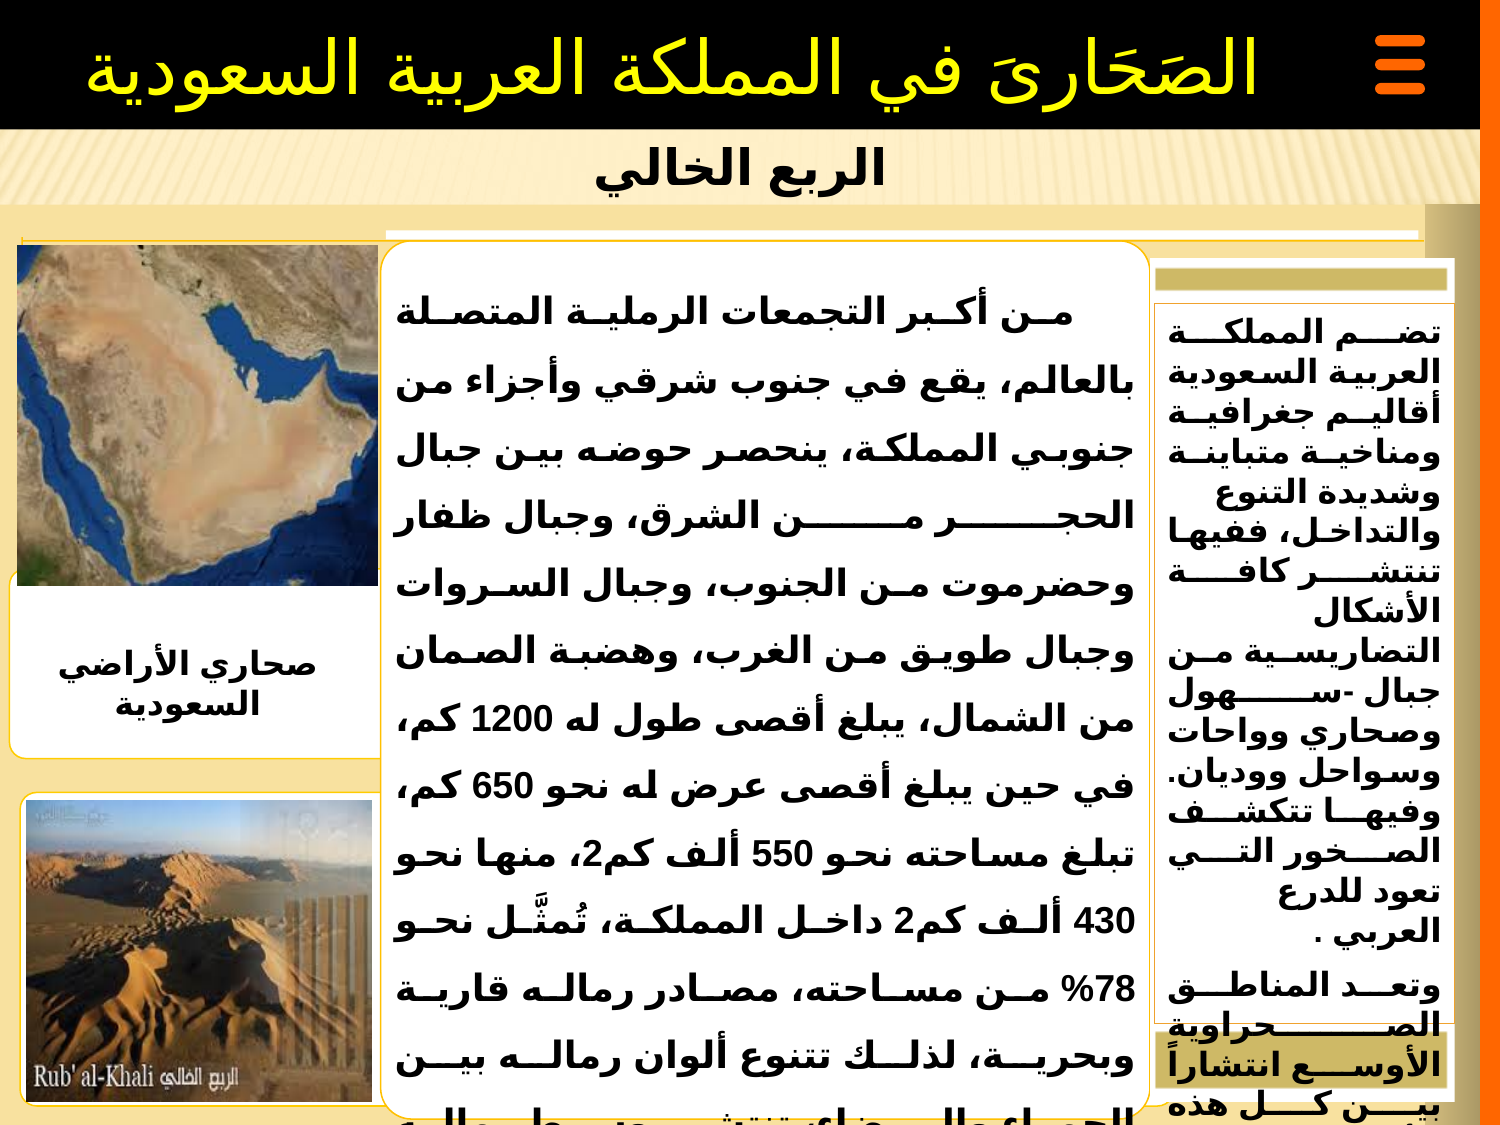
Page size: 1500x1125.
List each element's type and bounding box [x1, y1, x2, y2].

picture [1149, 257, 1455, 1102]
picture [26, 800, 373, 1102]
text_box [0, 0, 1500, 1125]
picture [17, 245, 379, 586]
